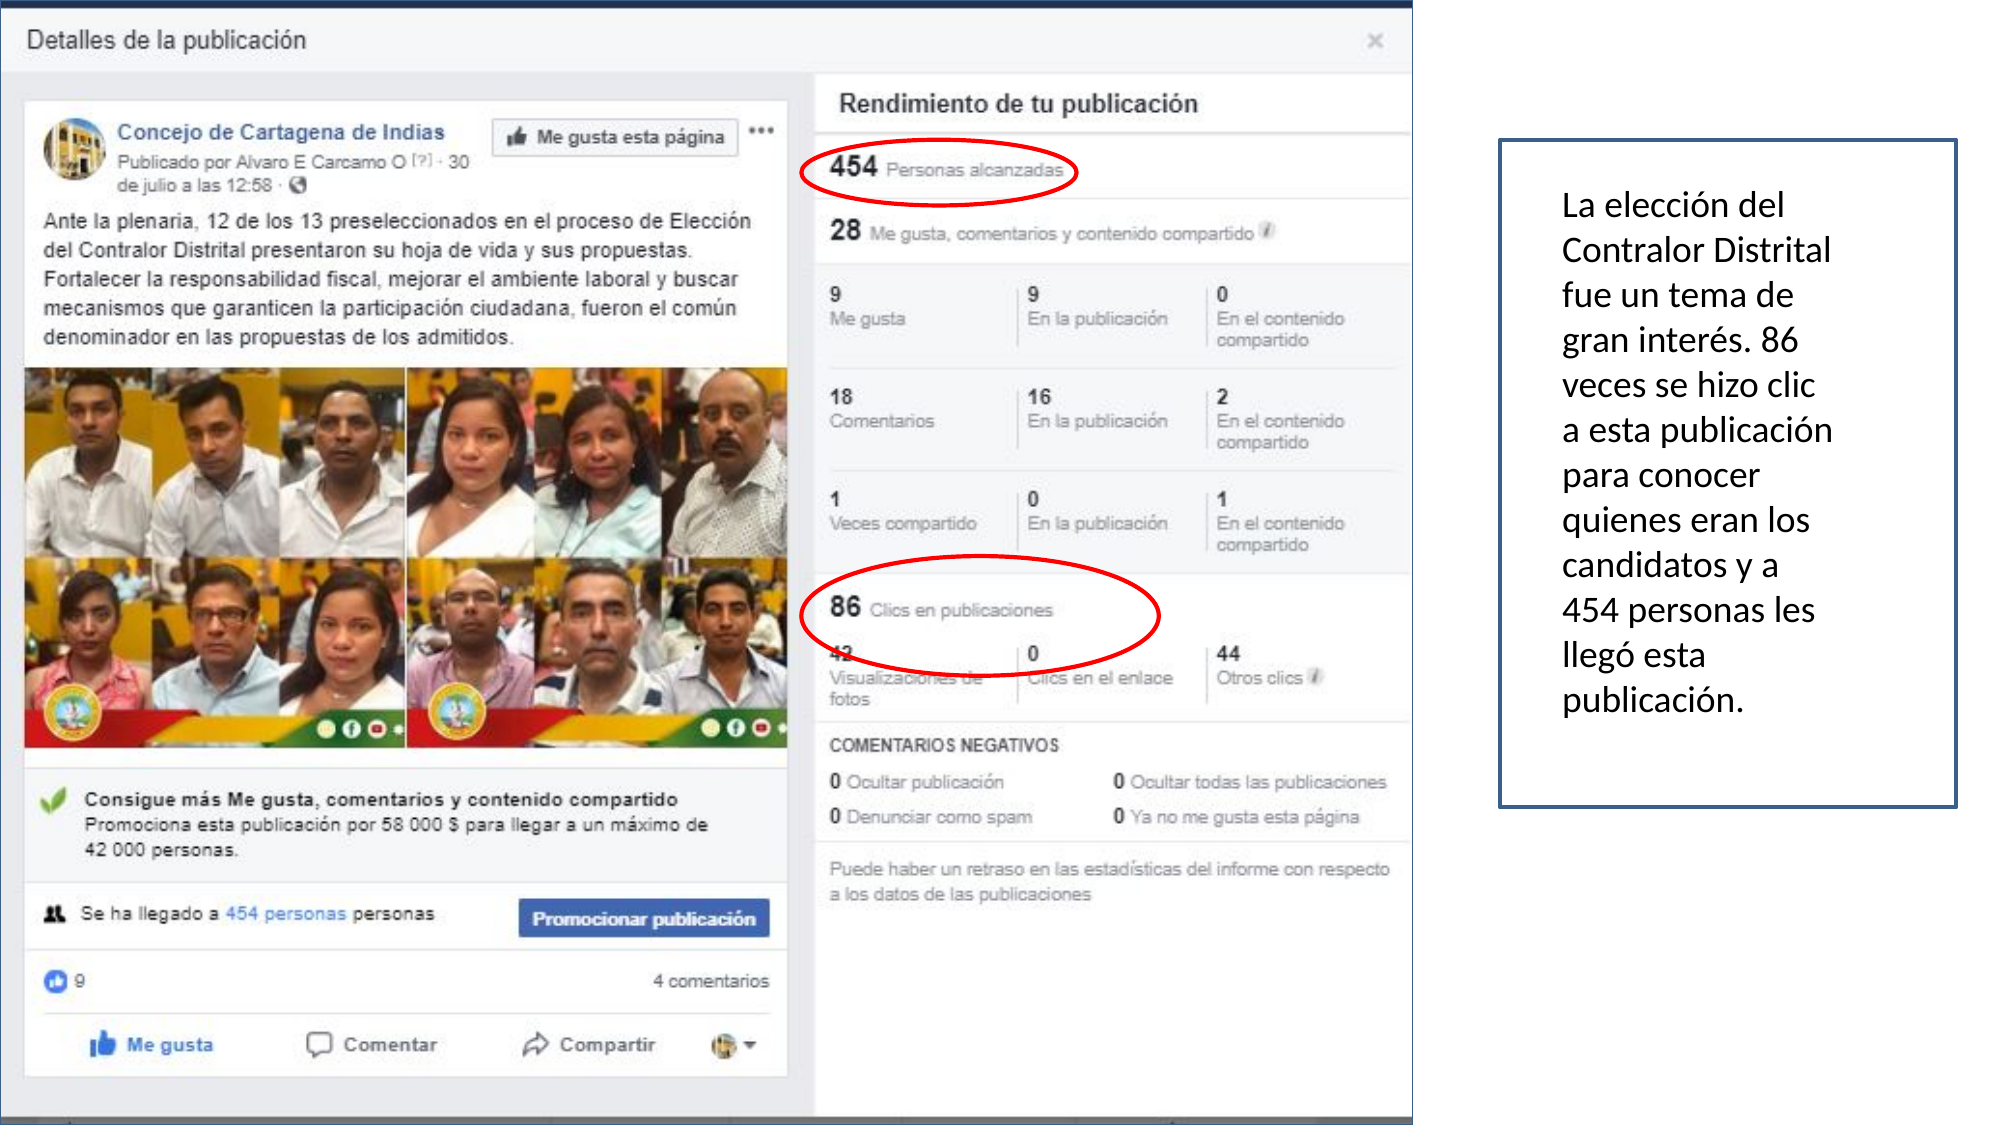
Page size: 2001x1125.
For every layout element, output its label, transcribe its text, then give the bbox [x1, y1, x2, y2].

picture [0, 0, 1413, 1125]
text_box [1498, 138, 1958, 809]
text_box La elección del Contralor Distrital fue un tema de gran interés. 86 veces se hizo clic a esta publicación para conocer quienes eran los candidatos y a 454 personas les llegó esta publicación. [1547, 172, 1850, 728]
